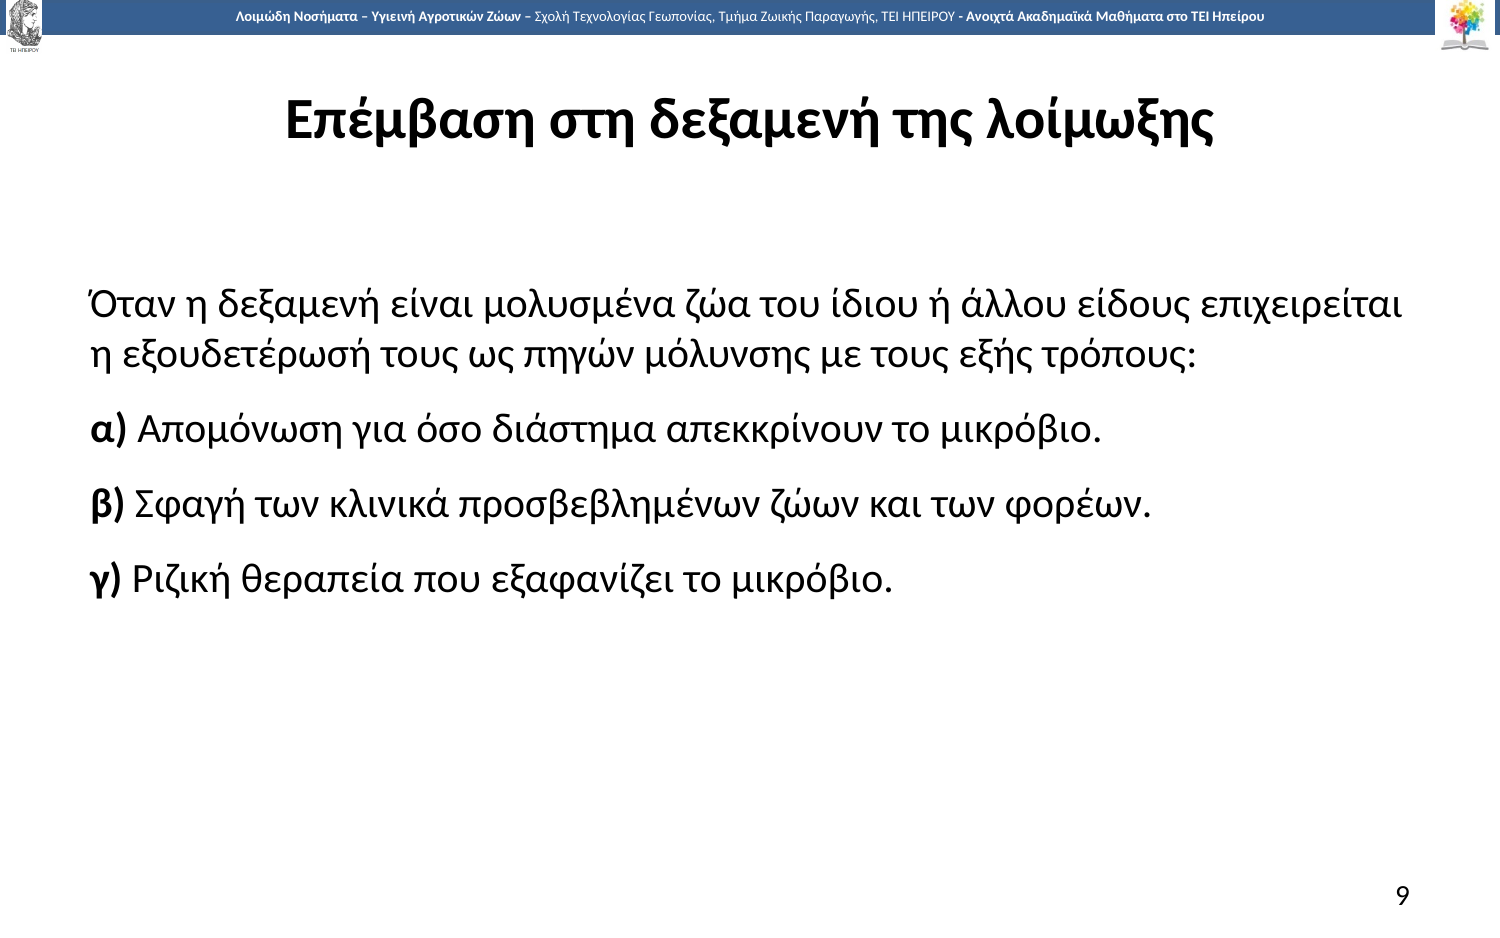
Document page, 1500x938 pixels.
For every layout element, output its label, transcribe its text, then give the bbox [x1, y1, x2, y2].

picture [1435, 0, 1495, 52]
title Επέμβαση στη δεξαμενή της λοίμωξης [75, 37, 1425, 194]
slide_number 9 [1074, 868, 1425, 919]
picture [6, 0, 42, 54]
list Όταν η δεξαμενή είναι μολυσμένα ζώα του ίδιου ή άλλου είδους επιχειρείται η εξουδετέρωσή τους ως πηγών μόλυνσης με τους εξής τρόπους: α) Απομόνωση για όσο διάστημα απεκκρίνουν το μικρόβιο. β) Σφαγή των κλινικά προσβεβλημένων ζώων και των φορέων. γ) Ριζική θεραπεία που εξαφανίζει το μικρόβιο. [75, 267, 1425, 838]
